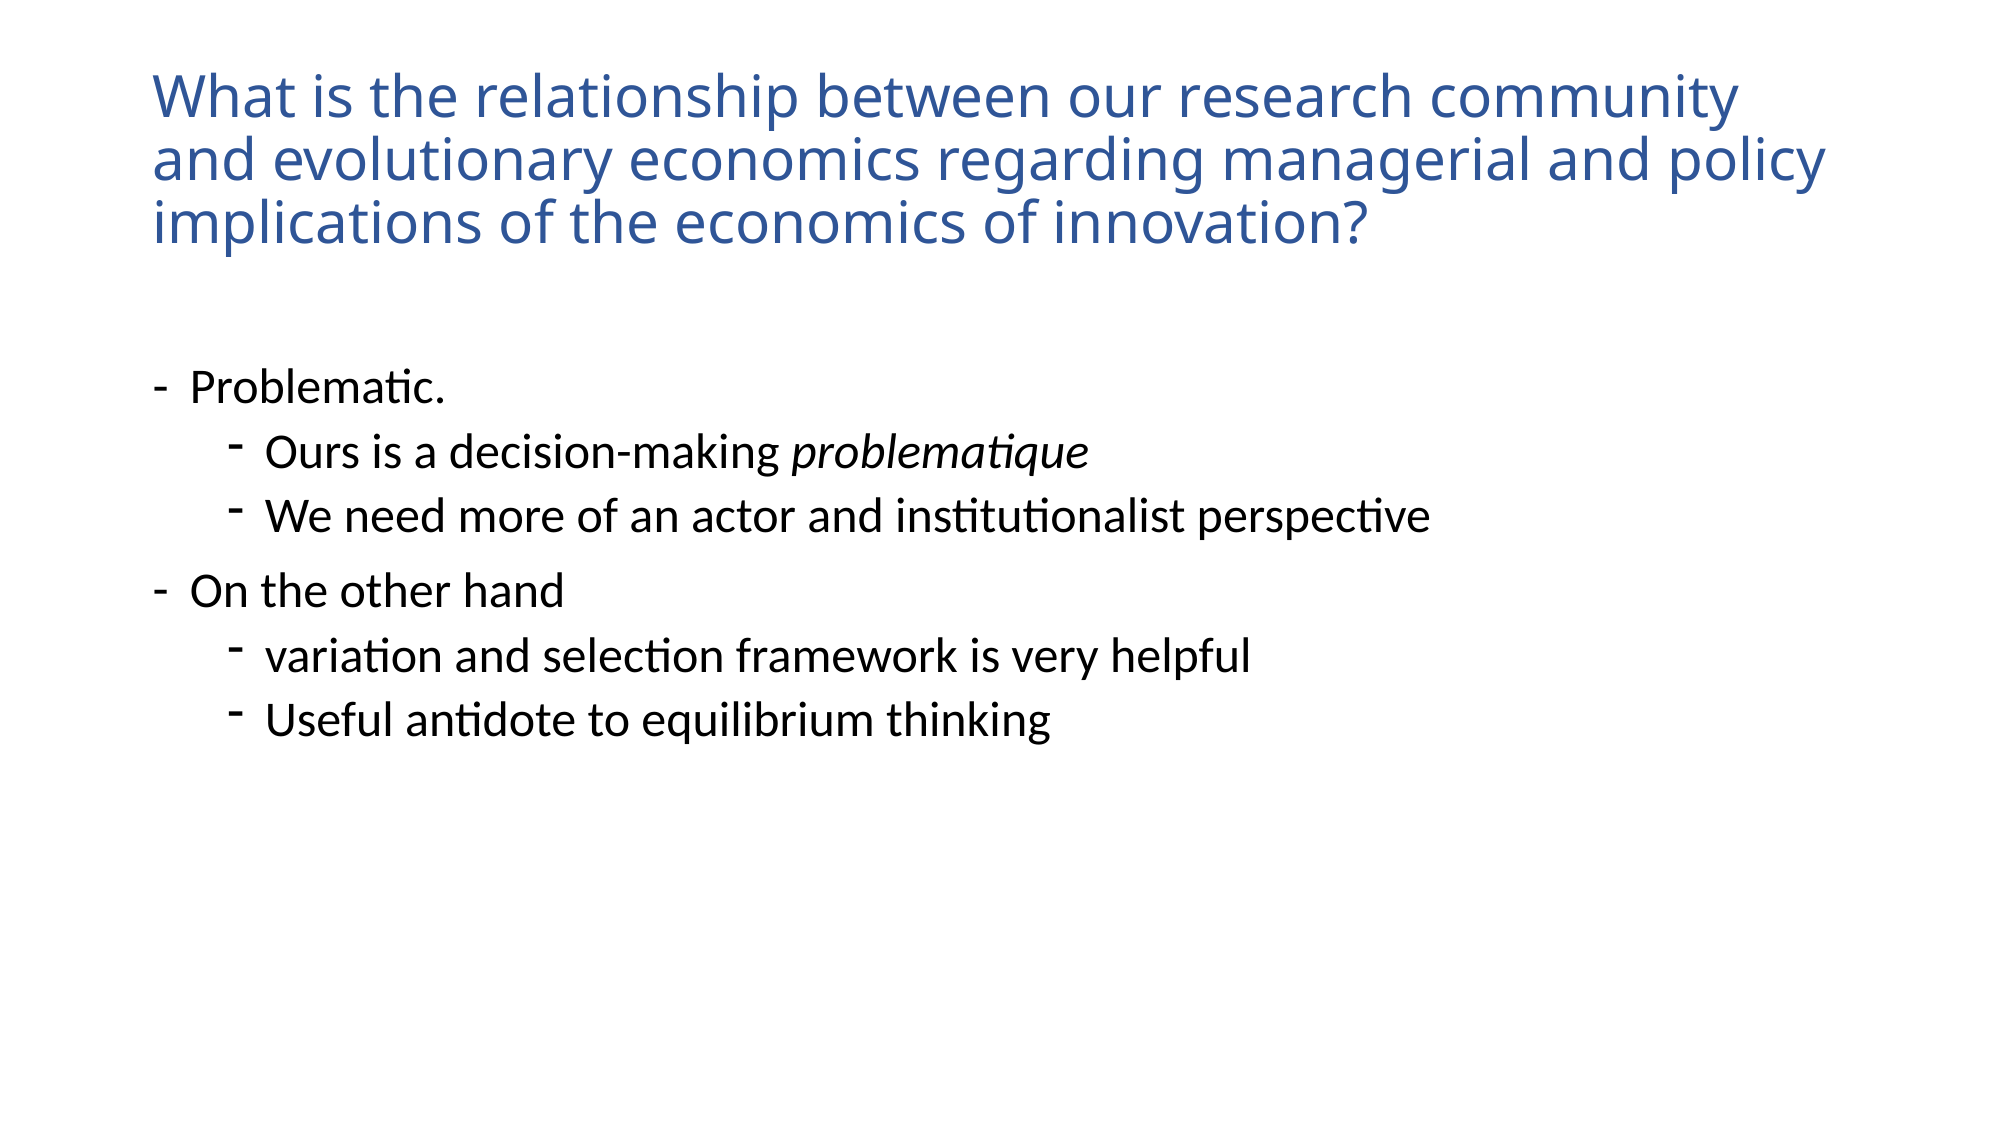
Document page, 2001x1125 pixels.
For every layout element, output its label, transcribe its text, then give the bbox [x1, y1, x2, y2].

list What is the relationship between our research community and evolutionary economics regarding managerial and policy implications of the economics of innovation? Problematic. Ours is a decision-making problematique We need more of an actor and institutionalist perspective On the other hand variation and selection framework is very helpful Useful antidote to equilibrium thinking [137, 59, 1863, 1014]
